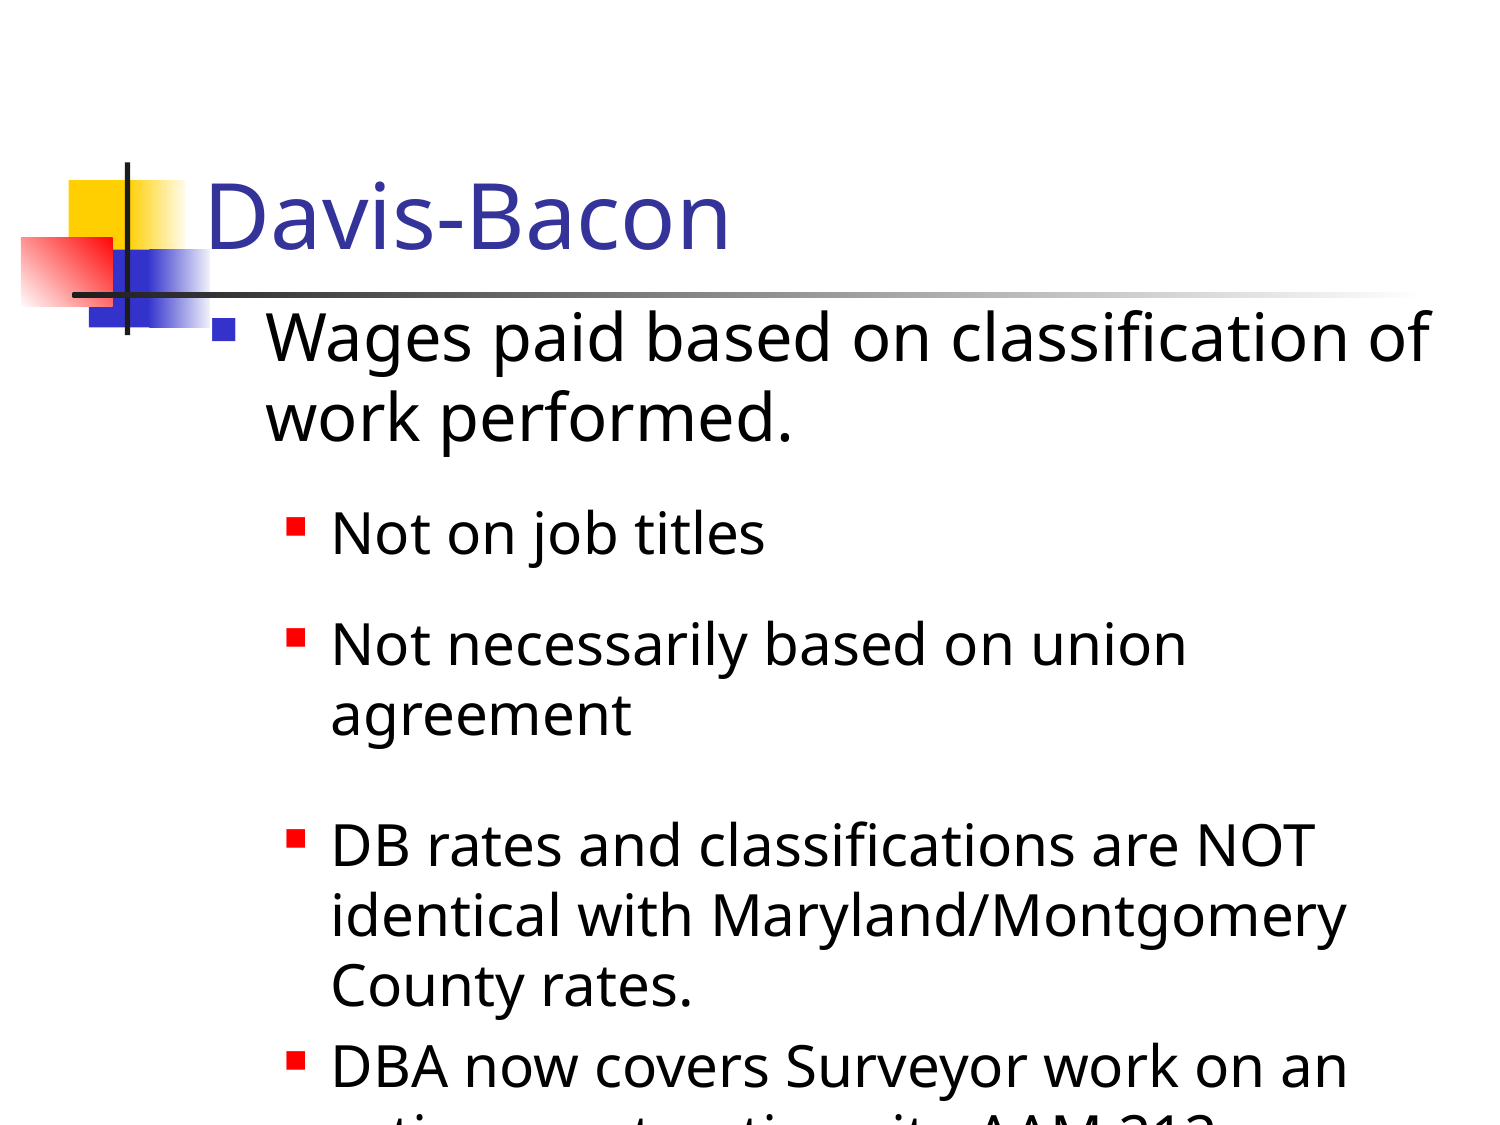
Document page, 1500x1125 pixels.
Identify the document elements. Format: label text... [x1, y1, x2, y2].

list Wages paid based on classification of work performed. Not on job titles Not necessarily based on union agreement DB rates and classifications are NOT identical with Maryland/Montgomery County rates. DBA now covers Surveyor work on an active construction site AAM 212 [193, 287, 1470, 1007]
title Davis-Bacon [188, 34, 1468, 276]
